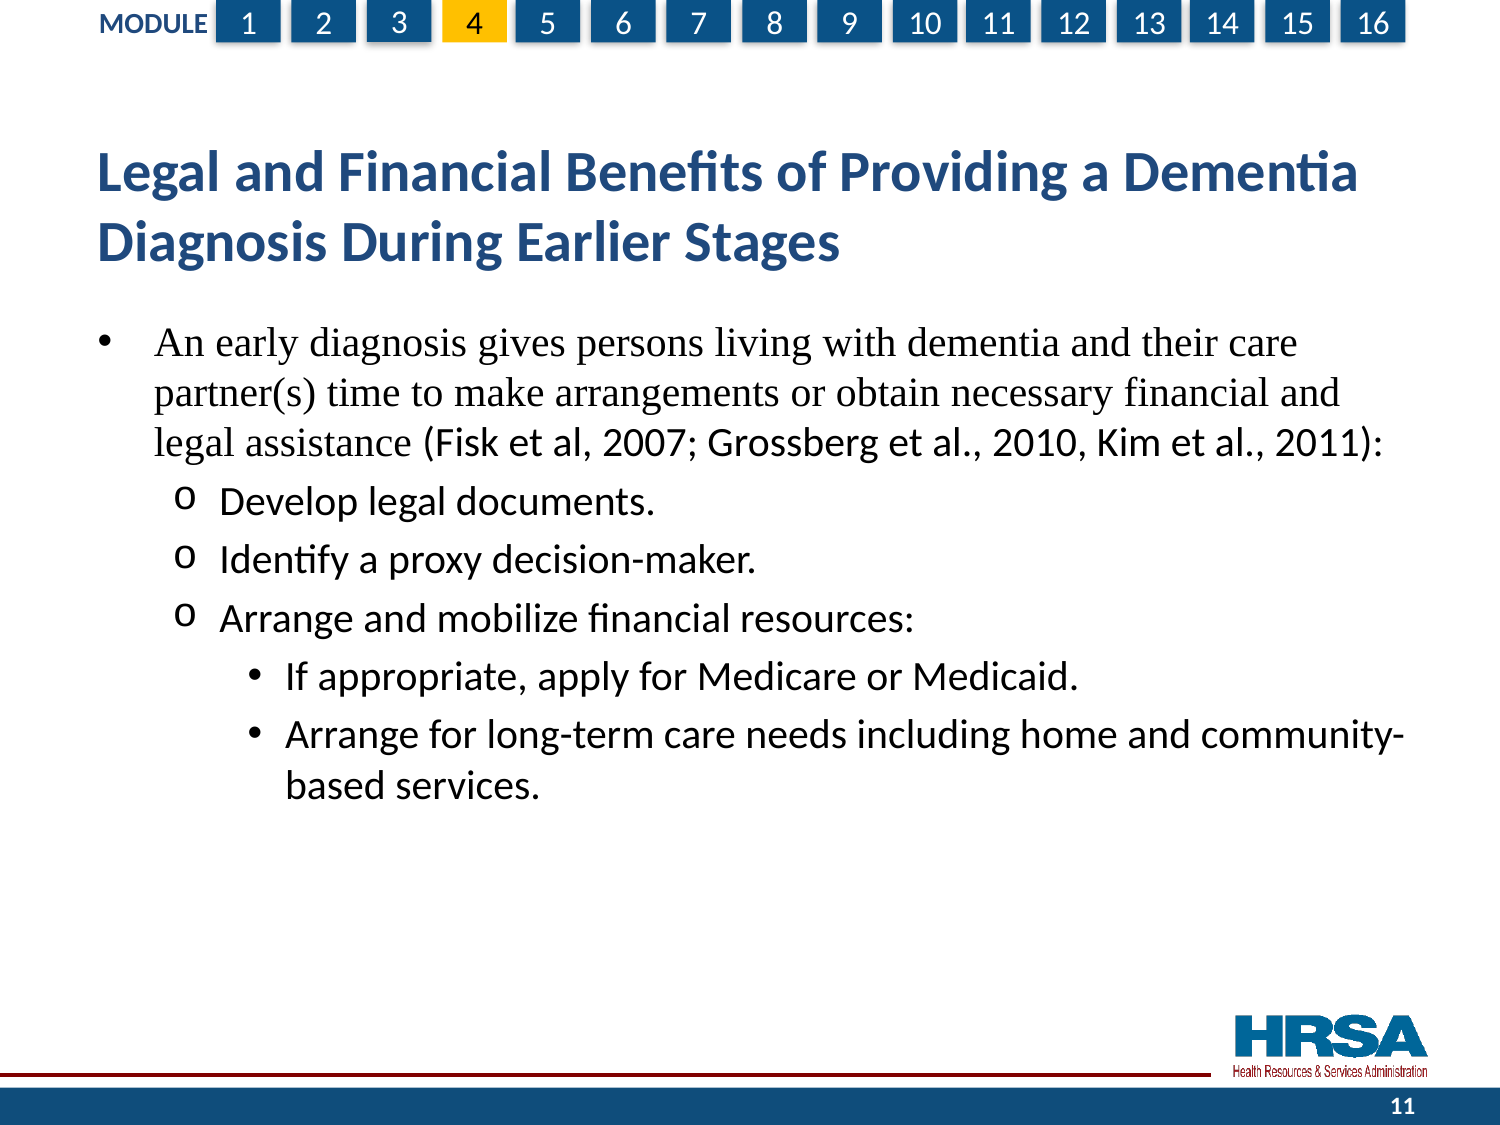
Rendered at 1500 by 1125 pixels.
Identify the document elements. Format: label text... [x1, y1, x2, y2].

list An early diagnosis gives persons living with dementia and their care partner(s) time to make arrangements or obtain necessary financial and legal assistance (Fisk et al, 2007; Grossberg et al., 2010, Kim et al., 2011): Develop legal documents. Identify a proxy decision-maker. Arrange and mobilize financial resources: If appropriate, apply for Medicare or Medicaid. Arrange for long-term care needs including home and community-based services. [82, 307, 1433, 1050]
title Legal and Financial Benefits of Providing a Dementia Diagnosis During Earlier Stages [82, 109, 1433, 297]
picture [1210, 1002, 1450, 1083]
